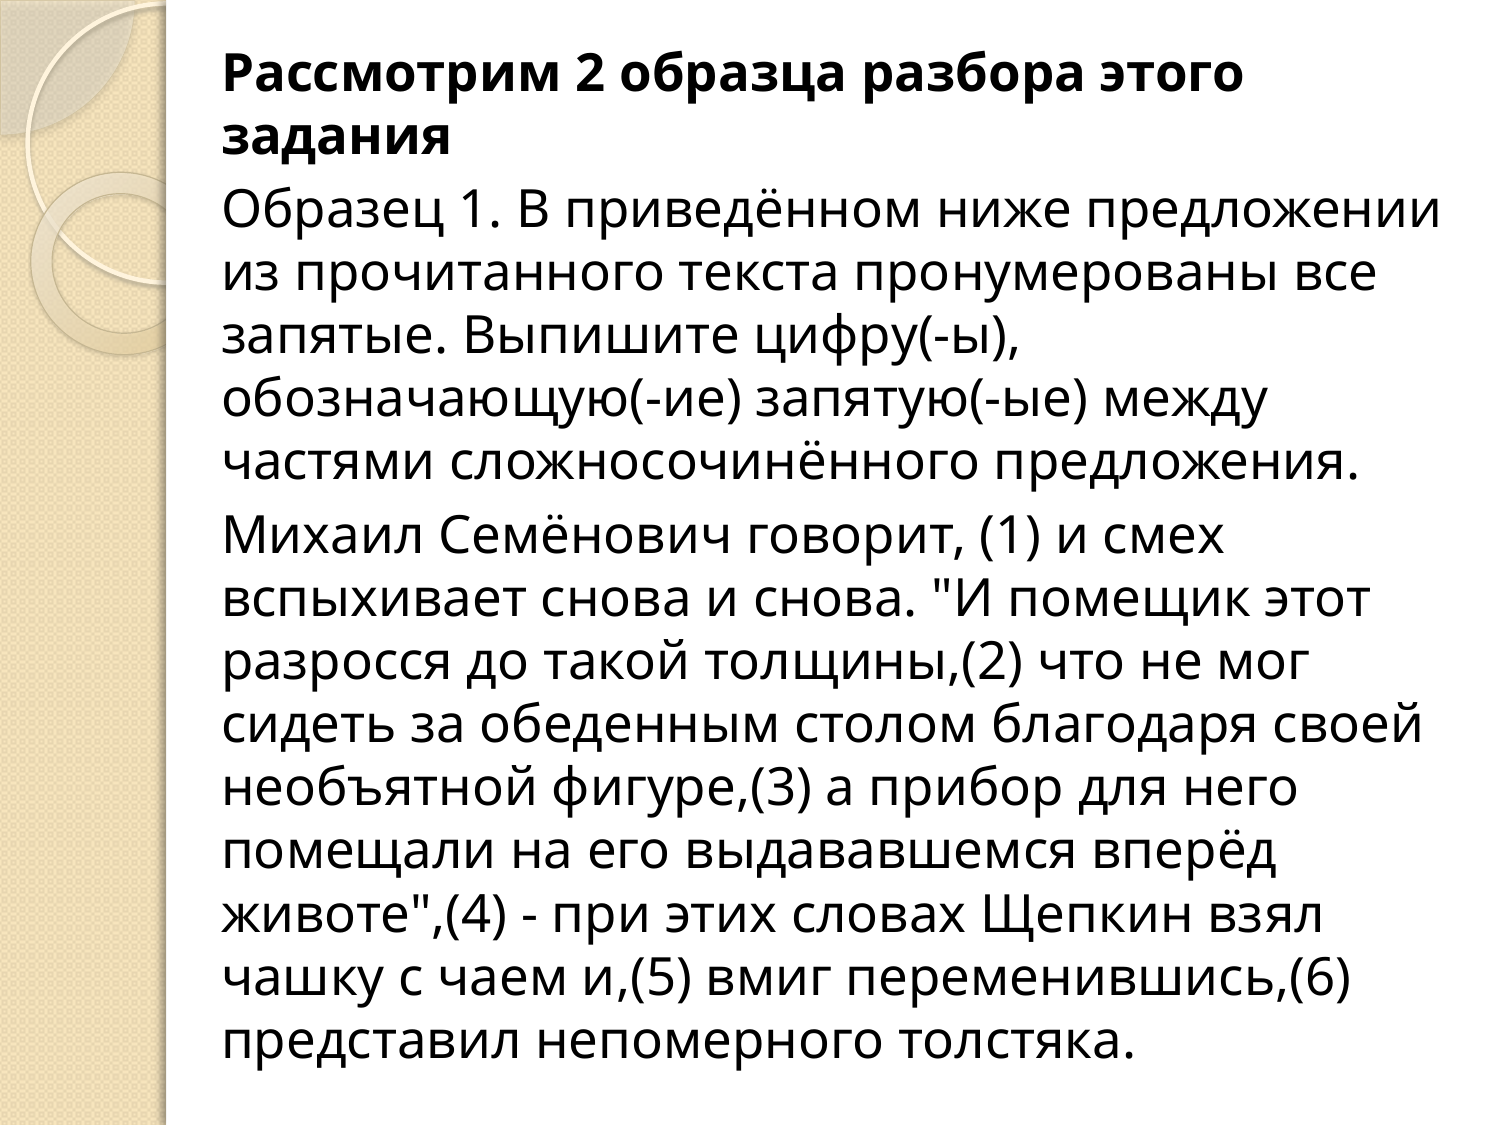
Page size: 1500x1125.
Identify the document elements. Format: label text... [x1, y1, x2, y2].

list Рассмотрим 2 образца разбора этого задания Образец 1. В приведённом ниже предложении из прочитанного текста пронумерованы все запятые. Выпишите цифру(-ы), обозначающую(-ие) запятую(-ые) между частями сложносочинённого предложения. Михаил Семёнович говорит, (1) и смех вспыхивает снова и снова. "И помещик этот разросся до такой толщины,(2) что не мог сидеть за обеденным столом благодаря своей необъятной фигуре,(3) а прибор для него помещали на его выдававшемся вперёд животе",(4) - при этих словах Щепкин взял чашку с чаем и,(5) вмиг переменившись,(6) представил непомерного толстяка. [194, 30, 1466, 1094]
